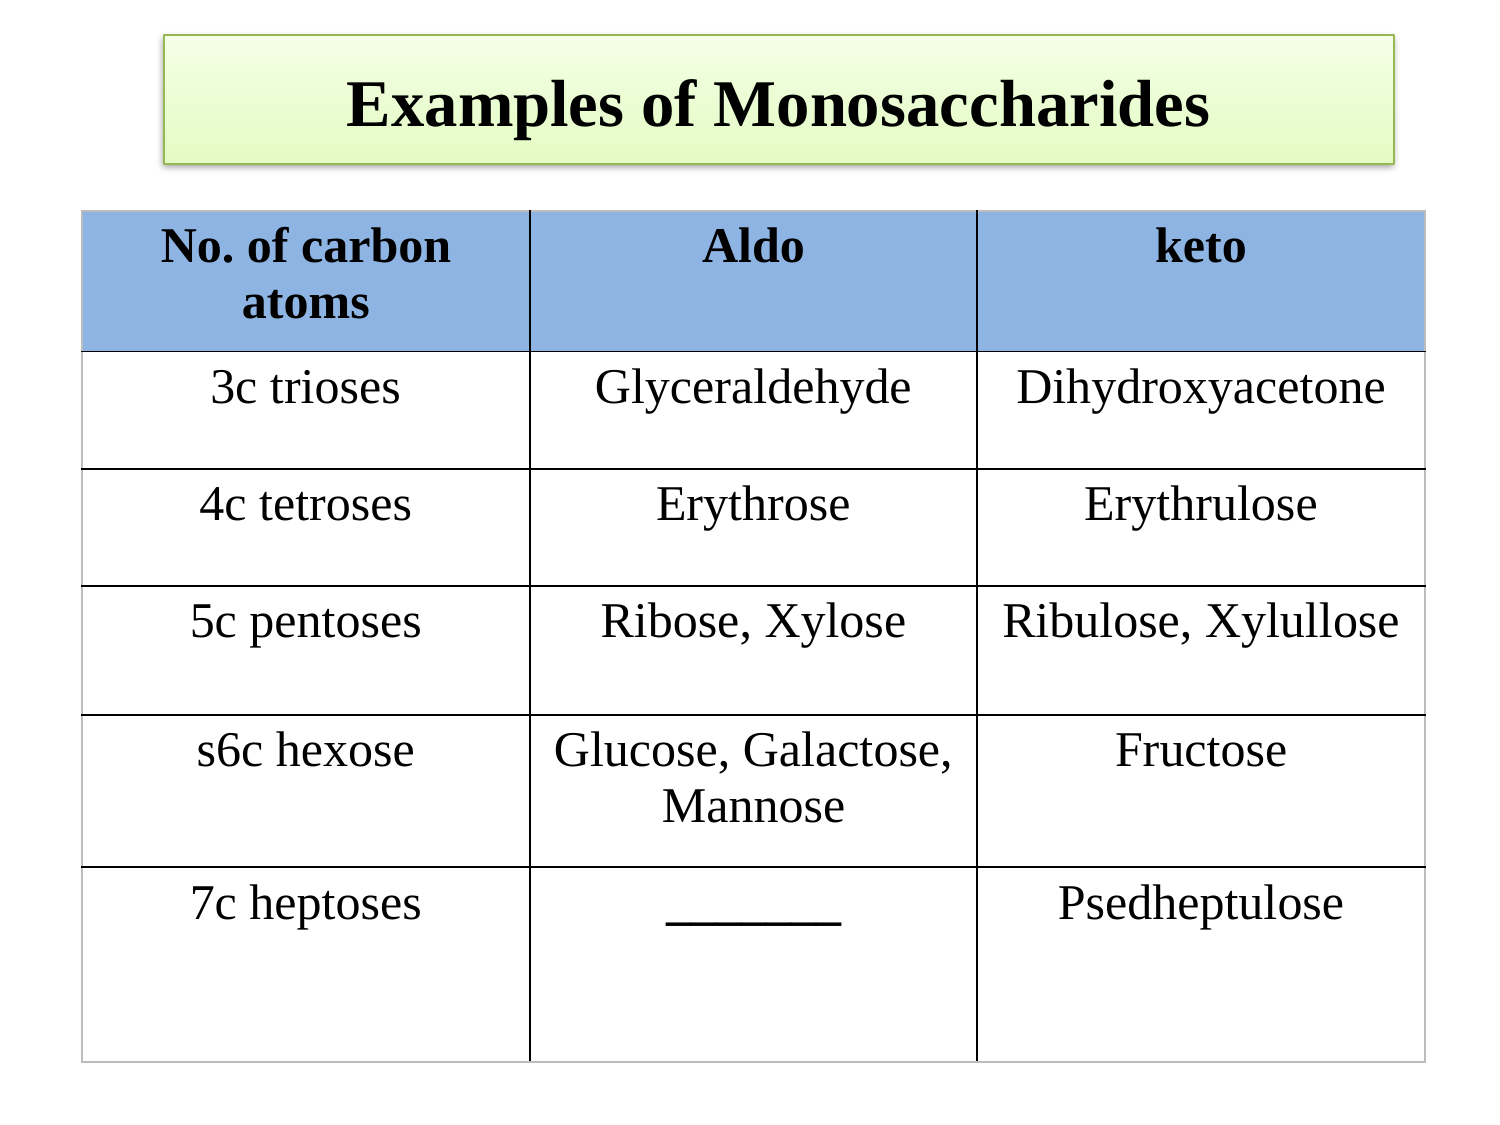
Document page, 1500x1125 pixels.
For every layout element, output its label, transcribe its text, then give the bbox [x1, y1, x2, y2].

table_cell Ribose, Xylose [531, 587, 976, 714]
table_cell Ribulose, Xylullose [978, 587, 1424, 714]
table_cell s6c hexose [83, 716, 529, 866]
table_cell Glyceraldehyde [531, 352, 976, 468]
table_header keto [978, 212, 1424, 351]
table_cell Glucose, Galactose, Mannose [531, 716, 976, 866]
table_cell Dihydroxyacetone [978, 352, 1424, 468]
table_cell Erythrulose [978, 470, 1424, 585]
table_cell 3c trioses [83, 352, 529, 468]
title Examples of Monosaccharides [163, 34, 1395, 165]
table_cell 4c tetroses [83, 470, 529, 585]
table_cell Psedheptulose [978, 868, 1424, 1061]
table_cell 5c pentoses [83, 587, 529, 714]
table_cell _______ [531, 868, 976, 1061]
table_header No. of carbon atoms [83, 212, 529, 351]
table_cell 7c heptoses [83, 868, 529, 1061]
table_header Aldo [531, 212, 976, 351]
table_cell Fructose [978, 716, 1424, 866]
table_cell Erythrose [531, 470, 976, 585]
